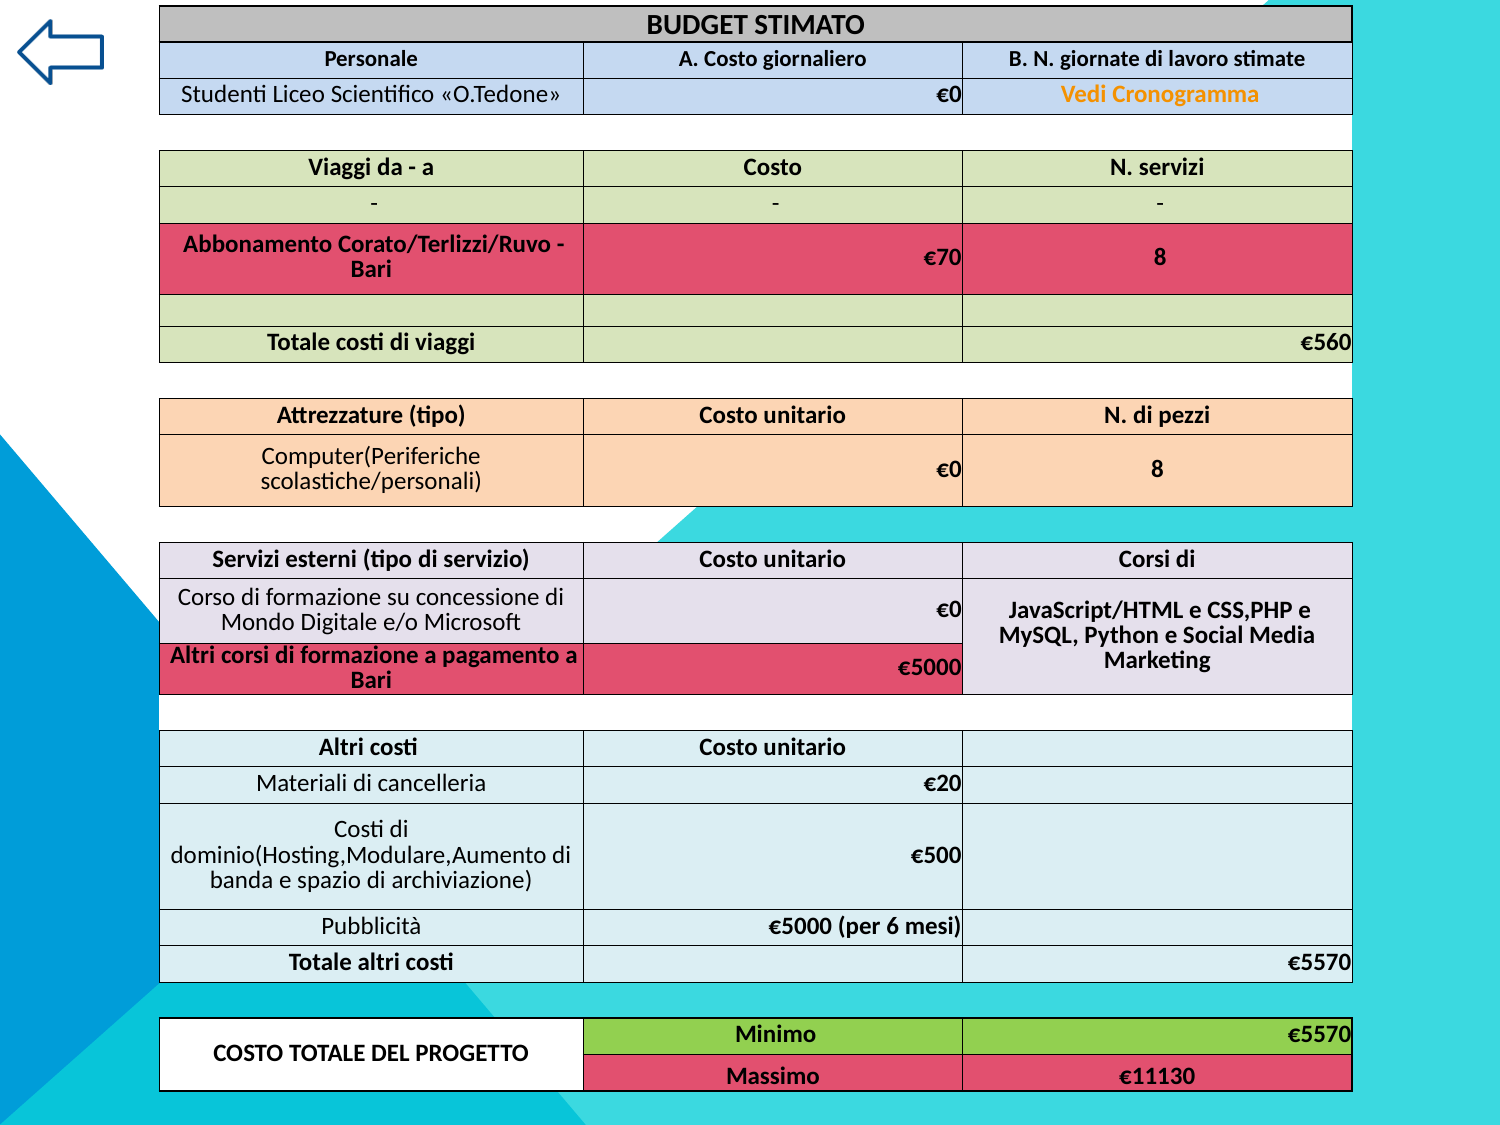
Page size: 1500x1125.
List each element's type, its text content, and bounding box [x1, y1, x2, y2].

table_cell COSTO TOTALE DEL PROGETTO [160, 1019, 583, 1090]
table_cell €560 [963, 327, 1352, 362]
table_cell Attrezzature (tipo) [160, 399, 583, 434]
table_cell €5000 [584, 644, 962, 694]
table_cell [963, 731, 1352, 766]
table_cell [583, 695, 962, 730]
table_cell €11130 [963, 1055, 1351, 1090]
table_cell €0 [584, 435, 962, 506]
table_cell [963, 295, 1352, 326]
table_cell Servizi esterni (tipo di servizio) [160, 543, 583, 578]
table_cell Minimo [584, 1019, 962, 1054]
table_cell Altri costi [160, 731, 583, 766]
table_cell - [963, 187, 1352, 223]
table_cell [583, 507, 962, 542]
table_cell Studenti Liceo Scientifico «O.Tedone» [160, 79, 583, 114]
table_cell Vedi Cronogramma [963, 79, 1352, 114]
table_cell [159, 507, 583, 542]
table_cell Costo unitario [584, 731, 962, 766]
table_cell €0 [584, 579, 962, 643]
picture [17, 18, 104, 86]
table_cell [583, 363, 962, 398]
table_cell [962, 507, 1352, 542]
table_cell €500 [584, 804, 962, 909]
table_cell Costo unitario [584, 399, 962, 434]
table_cell Totale altri costi [160, 946, 583, 982]
table_cell [962, 115, 1352, 150]
table_cell Totale costi di viaggi [160, 327, 583, 362]
table_cell Altri corsi di formazione a pagamento a Bari [160, 644, 583, 694]
table_cell [963, 767, 1352, 803]
table_cell Viaggi da - a [160, 151, 583, 186]
table_cell N. servizi [963, 151, 1352, 186]
table_cell Corsi di [963, 543, 1352, 578]
table_cell €20 [584, 767, 962, 803]
table_cell €5000 (per 6 mesi) [584, 910, 962, 945]
table_header BUDGET STIMATO [160, 7, 1351, 41]
table_cell Abbonamento Corato/Terlizzi/Ruvo - Bari [160, 224, 583, 294]
table_cell 8 [963, 224, 1352, 294]
table_cell N. di pezzi [963, 399, 1352, 434]
table_cell Costo unitario [584, 543, 962, 578]
table_cell €5570 [963, 946, 1352, 982]
table_cell - [160, 187, 583, 223]
table_cell Pubblicità [160, 910, 583, 945]
table_cell €0 [584, 79, 962, 114]
table_cell A. Costo giornaliero [584, 43, 962, 78]
table_cell - [584, 187, 962, 223]
table_cell [160, 295, 583, 326]
table_cell Massimo [584, 1055, 962, 1090]
table_cell Materiali di cancelleria [160, 767, 583, 803]
table_cell B. N. giornate di lavoro stimate [963, 43, 1352, 78]
table_cell JavaScript/HTML e CSS,PHP e MySQL, Python e Social Media Marketing [963, 579, 1352, 694]
table_cell Corso di formazione su concessione di Mondo Digitale e/o Microsoft [160, 579, 583, 643]
table_cell Costi di dominio(Hosting,Modulare,Aumento di banda e spazio di archiviazione) [160, 804, 583, 909]
table_cell [962, 363, 1352, 398]
table_cell [963, 804, 1352, 909]
table_cell [584, 946, 962, 982]
table_cell €70 [584, 224, 962, 294]
table_cell 8 [963, 435, 1352, 506]
table_cell [584, 327, 962, 362]
table_cell [583, 983, 962, 1017]
table_cell [583, 115, 962, 150]
table_cell [159, 363, 583, 398]
table_cell [159, 695, 583, 730]
table_cell [159, 983, 583, 1017]
table_cell [963, 910, 1352, 945]
table_cell [962, 983, 1352, 1017]
table_cell Personale [160, 43, 583, 78]
table_cell €5570 [963, 1019, 1351, 1054]
table_cell Computer(Periferiche scolastiche/personali) [160, 435, 583, 506]
table_cell [159, 115, 583, 150]
table_cell [584, 295, 962, 326]
table_cell Costo [584, 151, 962, 186]
table_cell [962, 695, 1352, 730]
